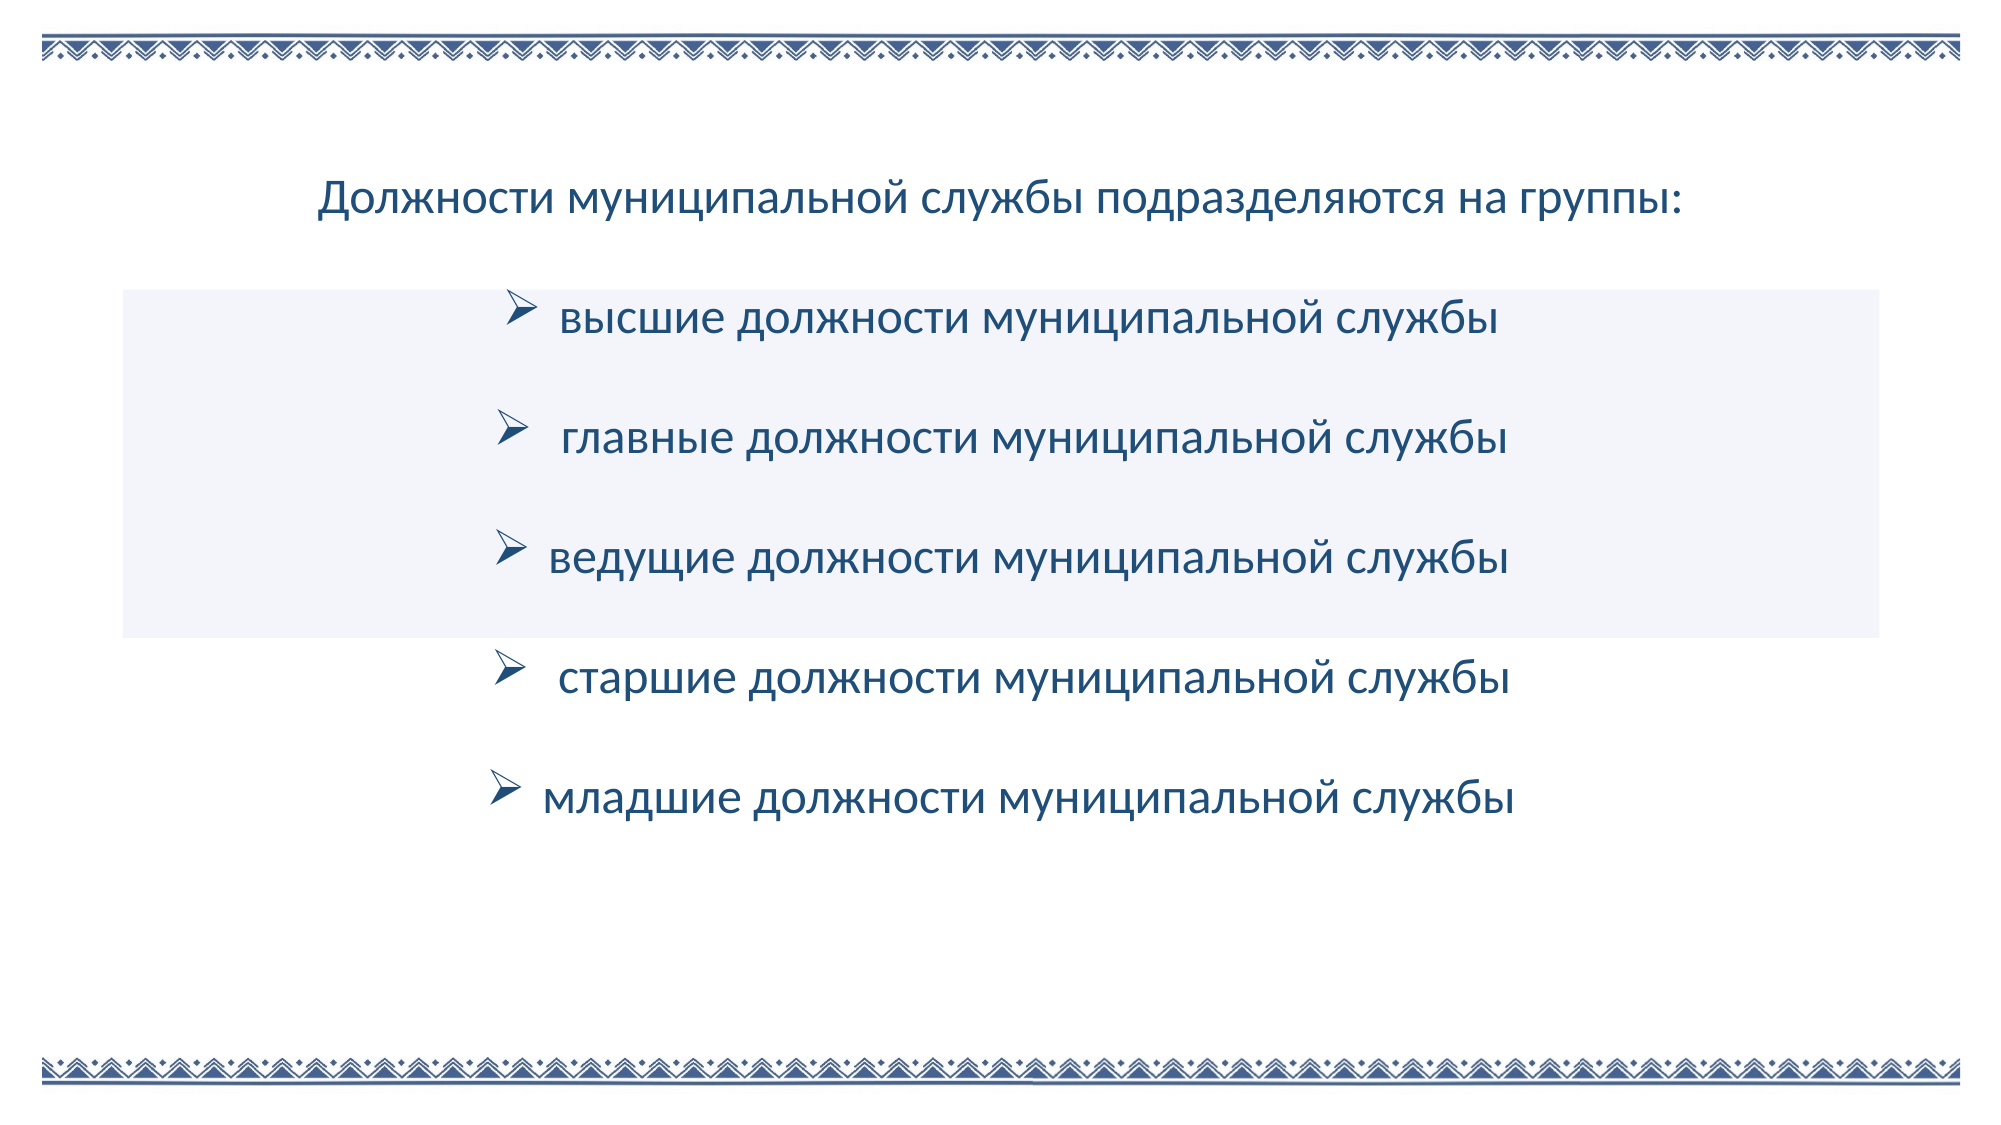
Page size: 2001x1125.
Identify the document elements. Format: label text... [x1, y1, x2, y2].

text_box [42, 1056, 1961, 1094]
text_box Должности муниципальной службы подразделяются на группы: высшие должности муниципальной службы главные должности муниципальной службы ведущие должности муниципальной службы старшие должности муниципальной службы младшие должности муниципальной службы [122, 289, 1880, 639]
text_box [42, 24, 1961, 62]
